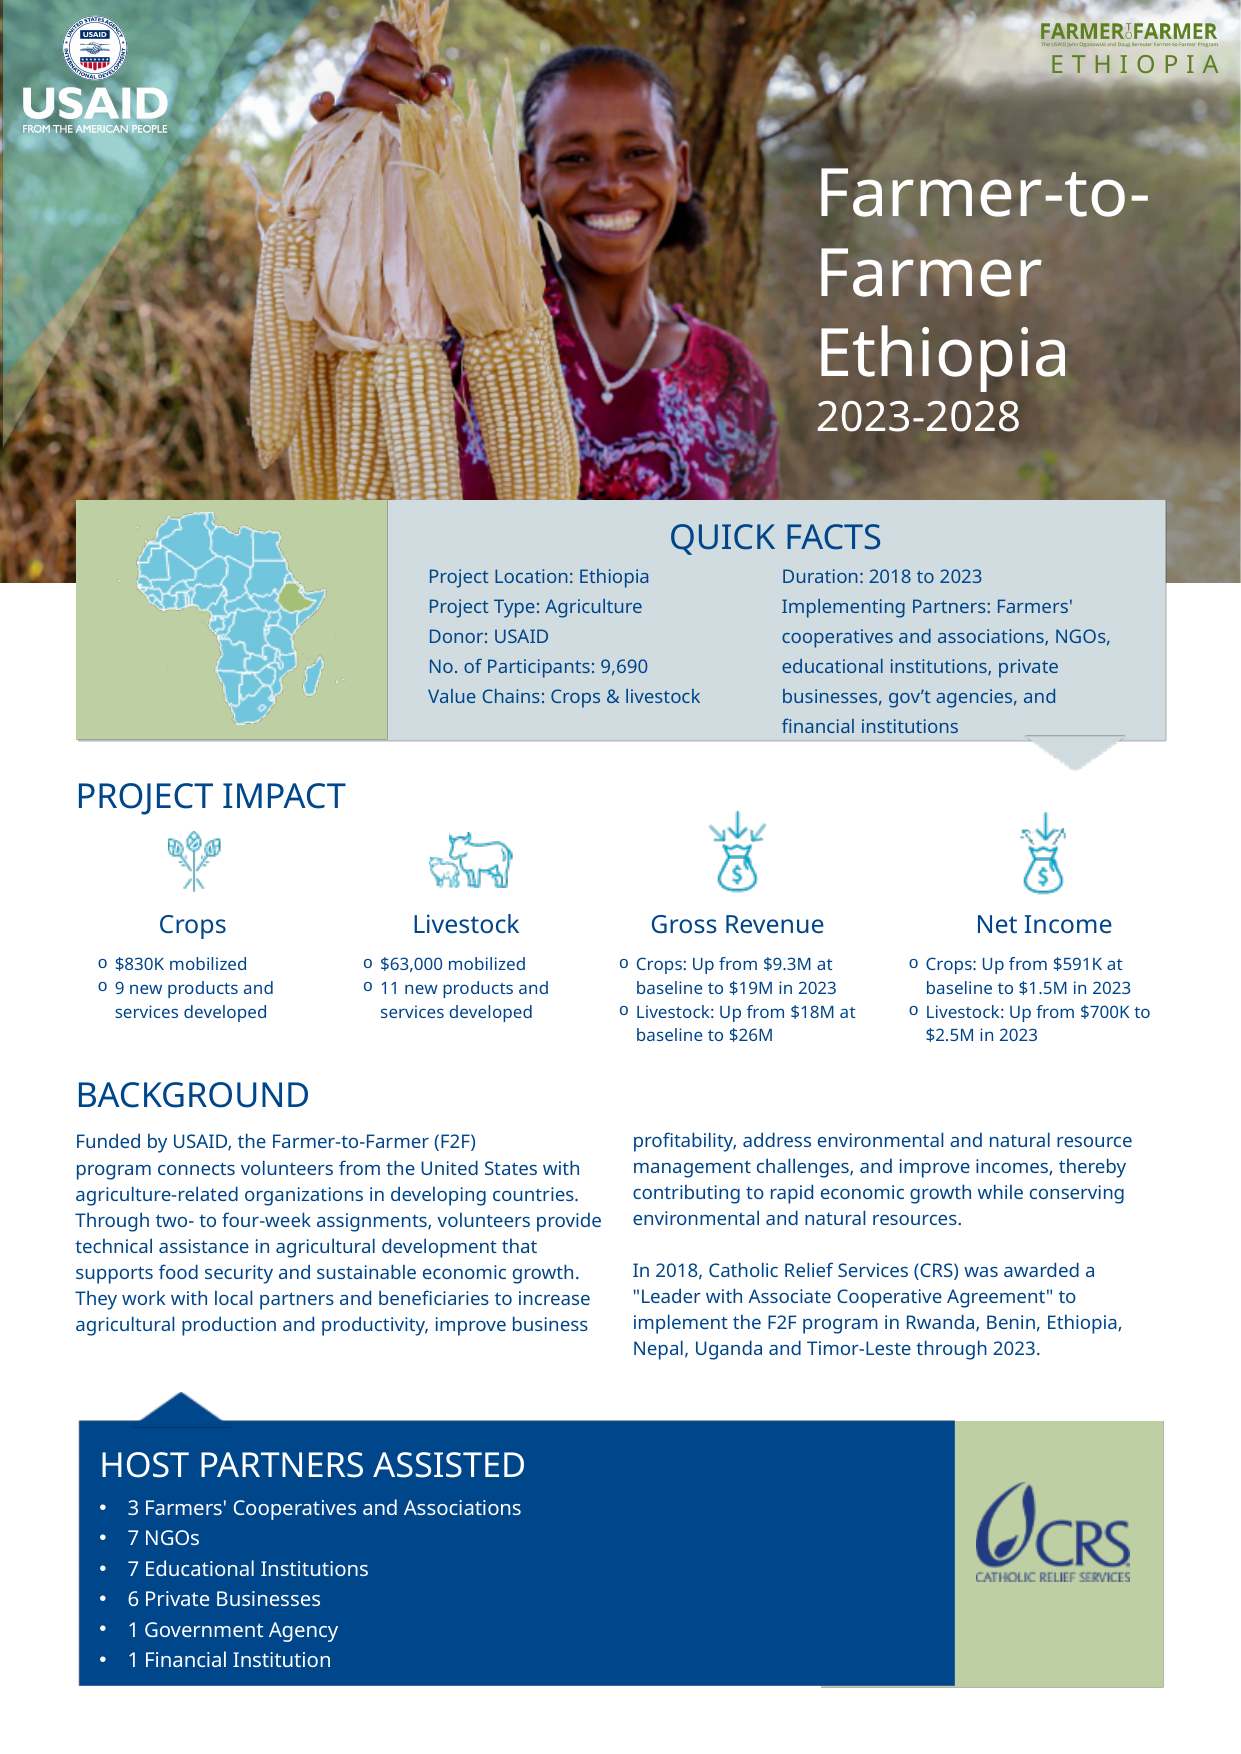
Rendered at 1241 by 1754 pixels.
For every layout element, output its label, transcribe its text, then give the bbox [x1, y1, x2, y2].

text_box Livestock [337, 890, 575, 955]
text_box $830K mobilized 9 new products and services developed [81, 934, 323, 1038]
picture [73, 1391, 1170, 1694]
picture [429, 832, 519, 895]
text_box BACKGROUND [59, 1046, 692, 1130]
text_box Funded by USAID, the Farmer-to-Farmer (F2F) program connects volunteers from the United States with agriculture-related organizations in developing countries. Through two- to four-week assignments, volunteers provide technical assistance in agricultural development that supports food security and sustainable economic growth. They work with local partners and beneficiaries to increase agricultural production and productivity, improve business [59, 1130, 621, 1378]
text_box $63,000 mobilized 11 new products and services developed [347, 934, 579, 1038]
text_box Crops: Up from $591K at baseline to $1.5M in 2023 Livestock: Up from $700K to $2.5M in 2023 [892, 934, 1179, 1063]
text_box profitability, address environmental and natural resource management challenges, and improve incomes, thereby contributing to rapid economic growth while conserving environmental and natural resources. In 2018, Catholic Relief Services (CRS) was awarded a "Leader with Associate Cooperative Agreement" to implement the F2F program in Rwanda, Benin, Ethiopia, Nepal, Uganda and Timor-Leste through 2023. [617, 1109, 1179, 1377]
picture [1009, 799, 1078, 904]
text_box Crops [69, 890, 316, 955]
text_box Crops: Up from $9.3M at baseline to $19M in 2023 Livestock: Up from $18M at baseline to $26M [603, 934, 875, 1063]
picture [168, 830, 227, 897]
text_box PROJECT IMPACT [60, 748, 508, 832]
text_box Gross Revenue [575, 890, 900, 955]
picture [693, 798, 783, 902]
picture [0, 0, 1241, 771]
text_box Net Income [905, 890, 1183, 955]
